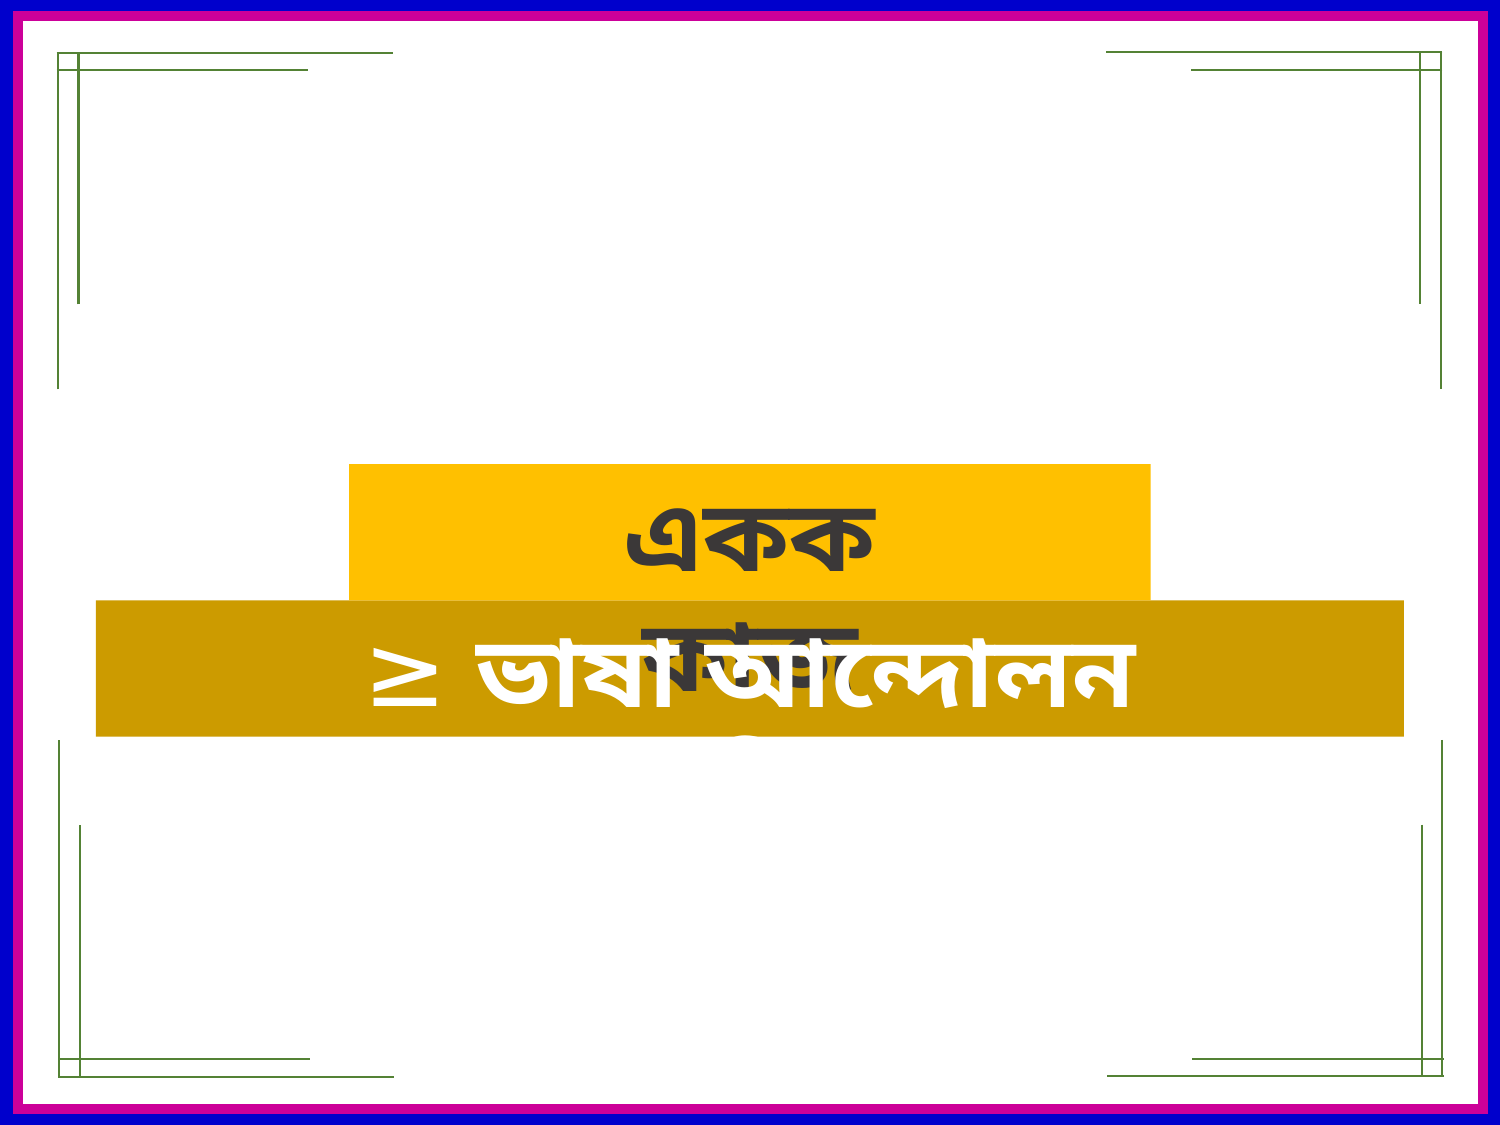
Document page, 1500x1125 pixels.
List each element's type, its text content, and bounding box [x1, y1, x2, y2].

text_box [95, 599, 348, 738]
text_box [348, 463, 1152, 600]
text_box ভাষা আন্দোলন কি? [326, 600, 1173, 856]
text_box একক কাজ [508, 464, 992, 600]
text_box [1152, 599, 1405, 738]
